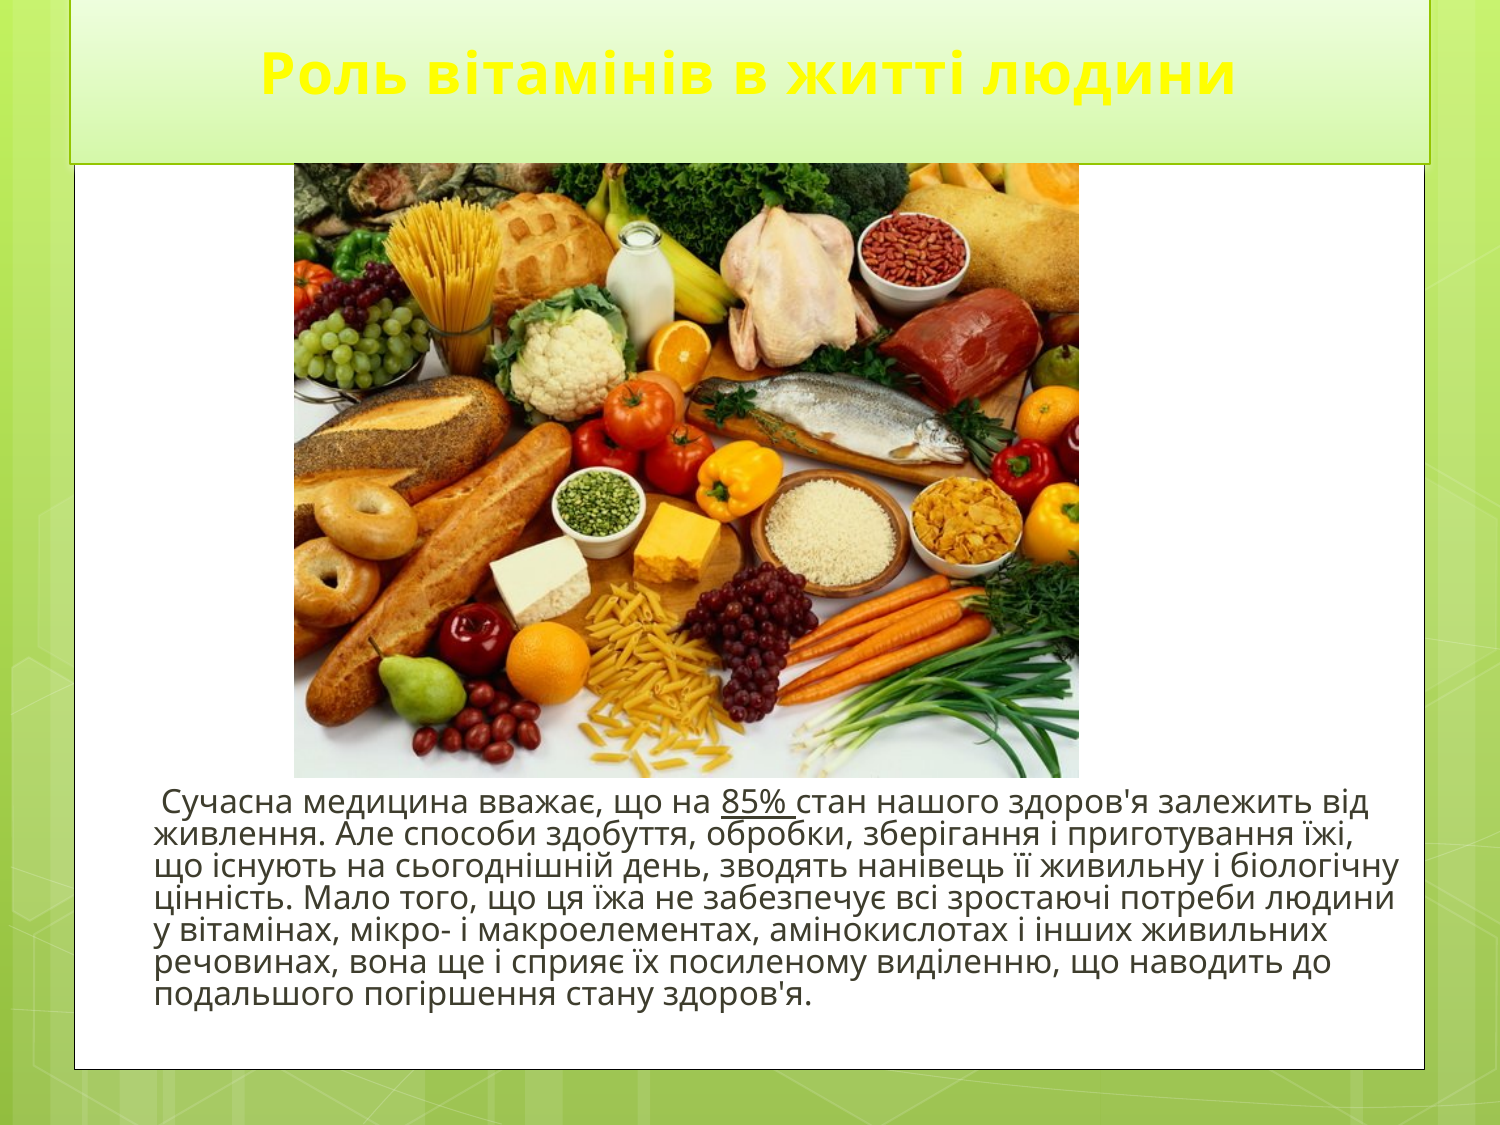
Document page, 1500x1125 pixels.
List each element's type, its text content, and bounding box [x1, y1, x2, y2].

list Сучасна медицина вважає, що на 85% стан нашого здоров'я залежить від живлення. Але способи здобуття, обробки, зберігання і приготування їжі, що існують на сьогоднішній день, зводять нанівець її живильну і біологічну цінність. Мало того, що ця їжа не забезпечує всі зростаючі потреби людини у вітамінах, мікро- і макроелементах, амінокислотах і інших живильних речовинах, вона ще і сприяє їх посиленому виділенню, що наводить до подальшого погіршення стану здоров'я. [82, 781, 1425, 1125]
picture [294, 163, 1079, 778]
title Роль вітамінів в житті людини [69, 0, 1431, 165]
